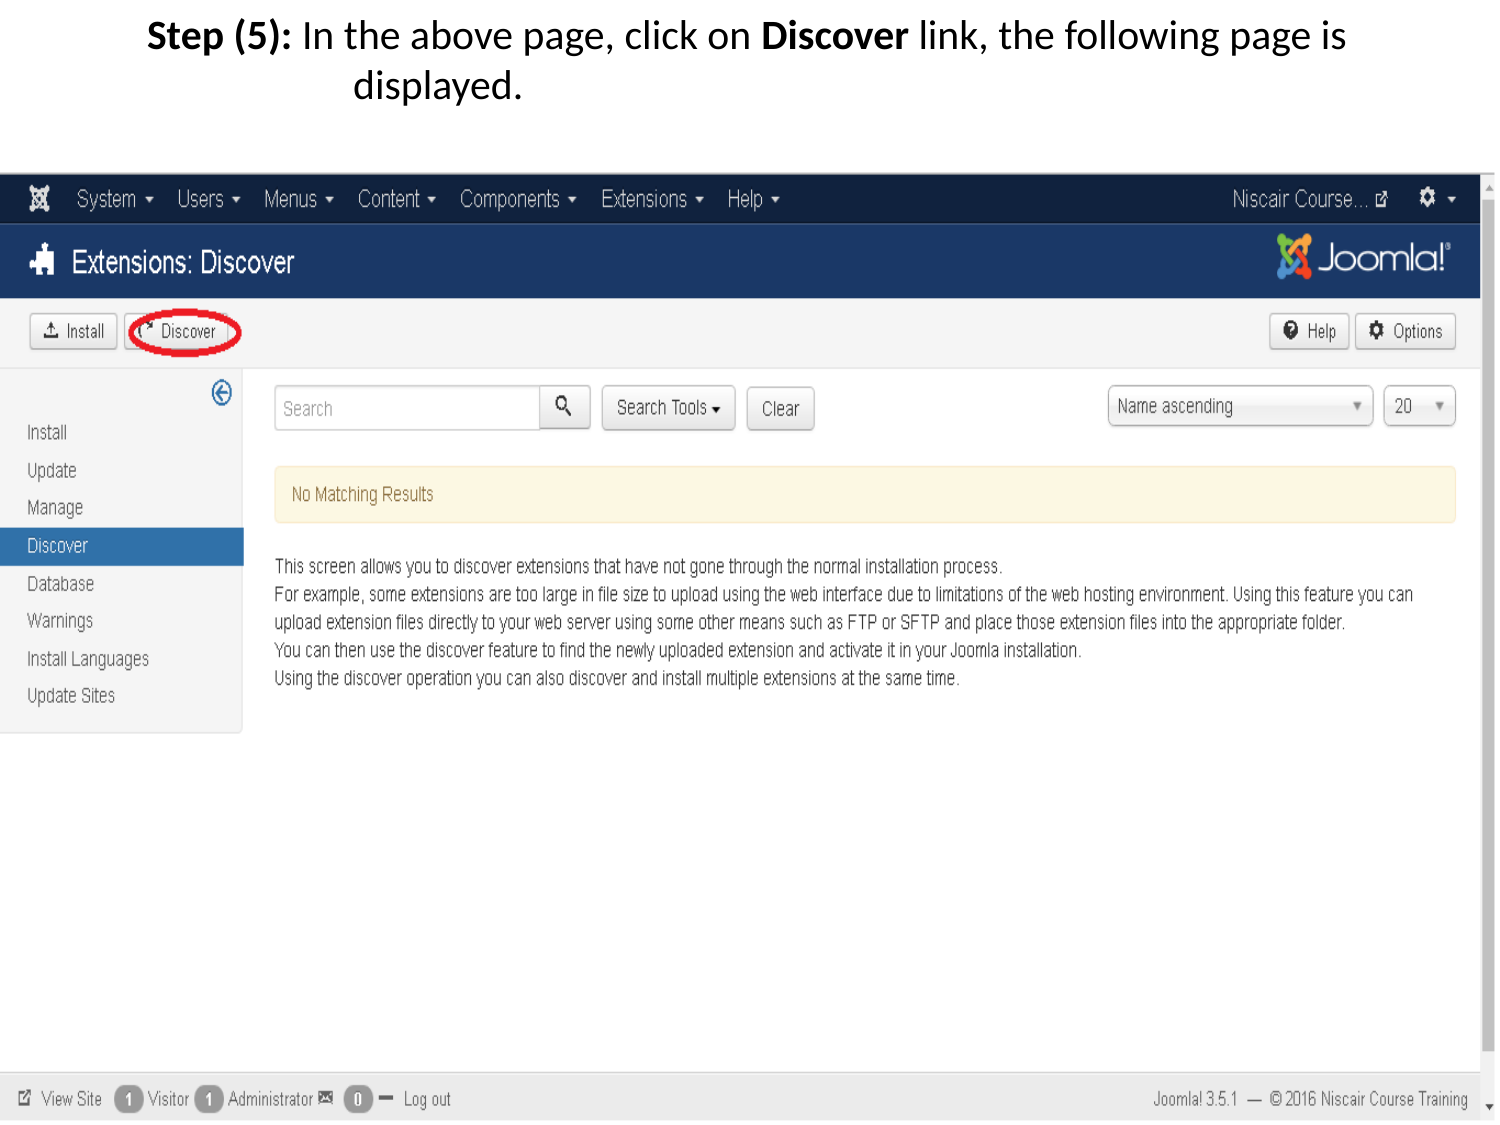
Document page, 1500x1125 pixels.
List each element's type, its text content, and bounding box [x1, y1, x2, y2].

picture [0, 172, 1500, 1125]
list Step (5): In the above page, click on Discover link, the following page is displayed. [75, 0, 1425, 171]
